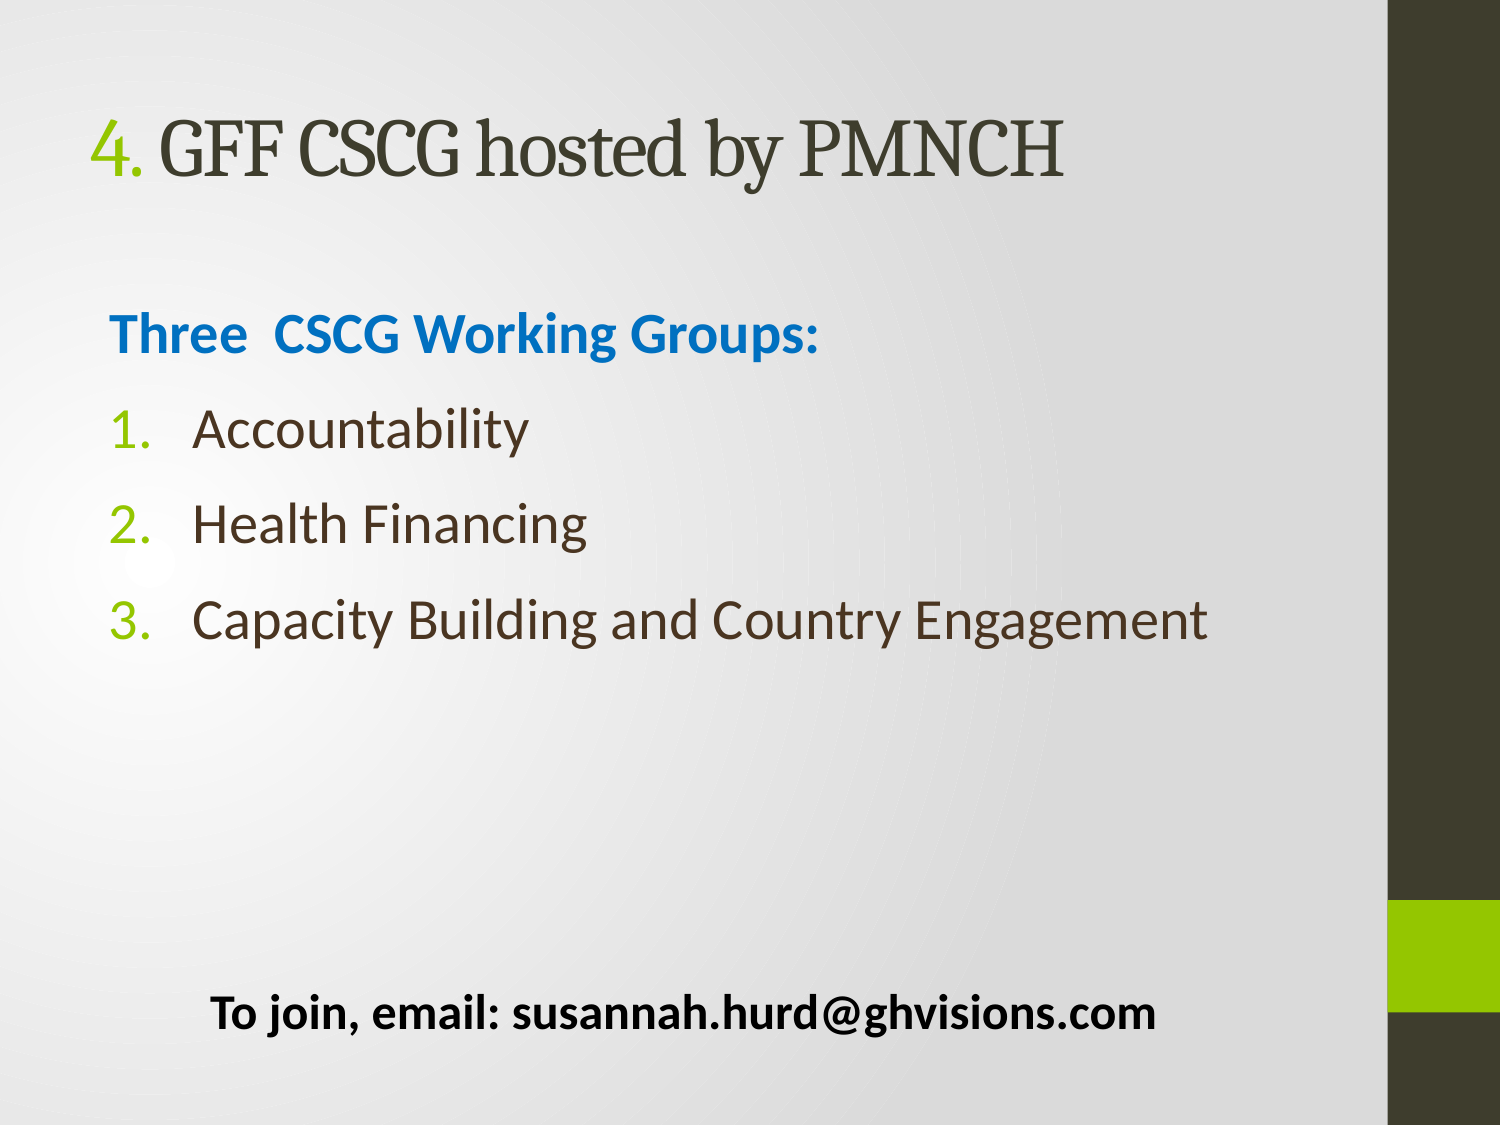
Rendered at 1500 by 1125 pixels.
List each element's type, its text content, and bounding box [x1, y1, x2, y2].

title 4. GFF CSCG hosted by PMNCH [75, 49, 1168, 238]
text_box Three CSCG Working Groups: Accountability Health Financing Capacity Building and Country Engagement [75, 287, 1325, 1050]
